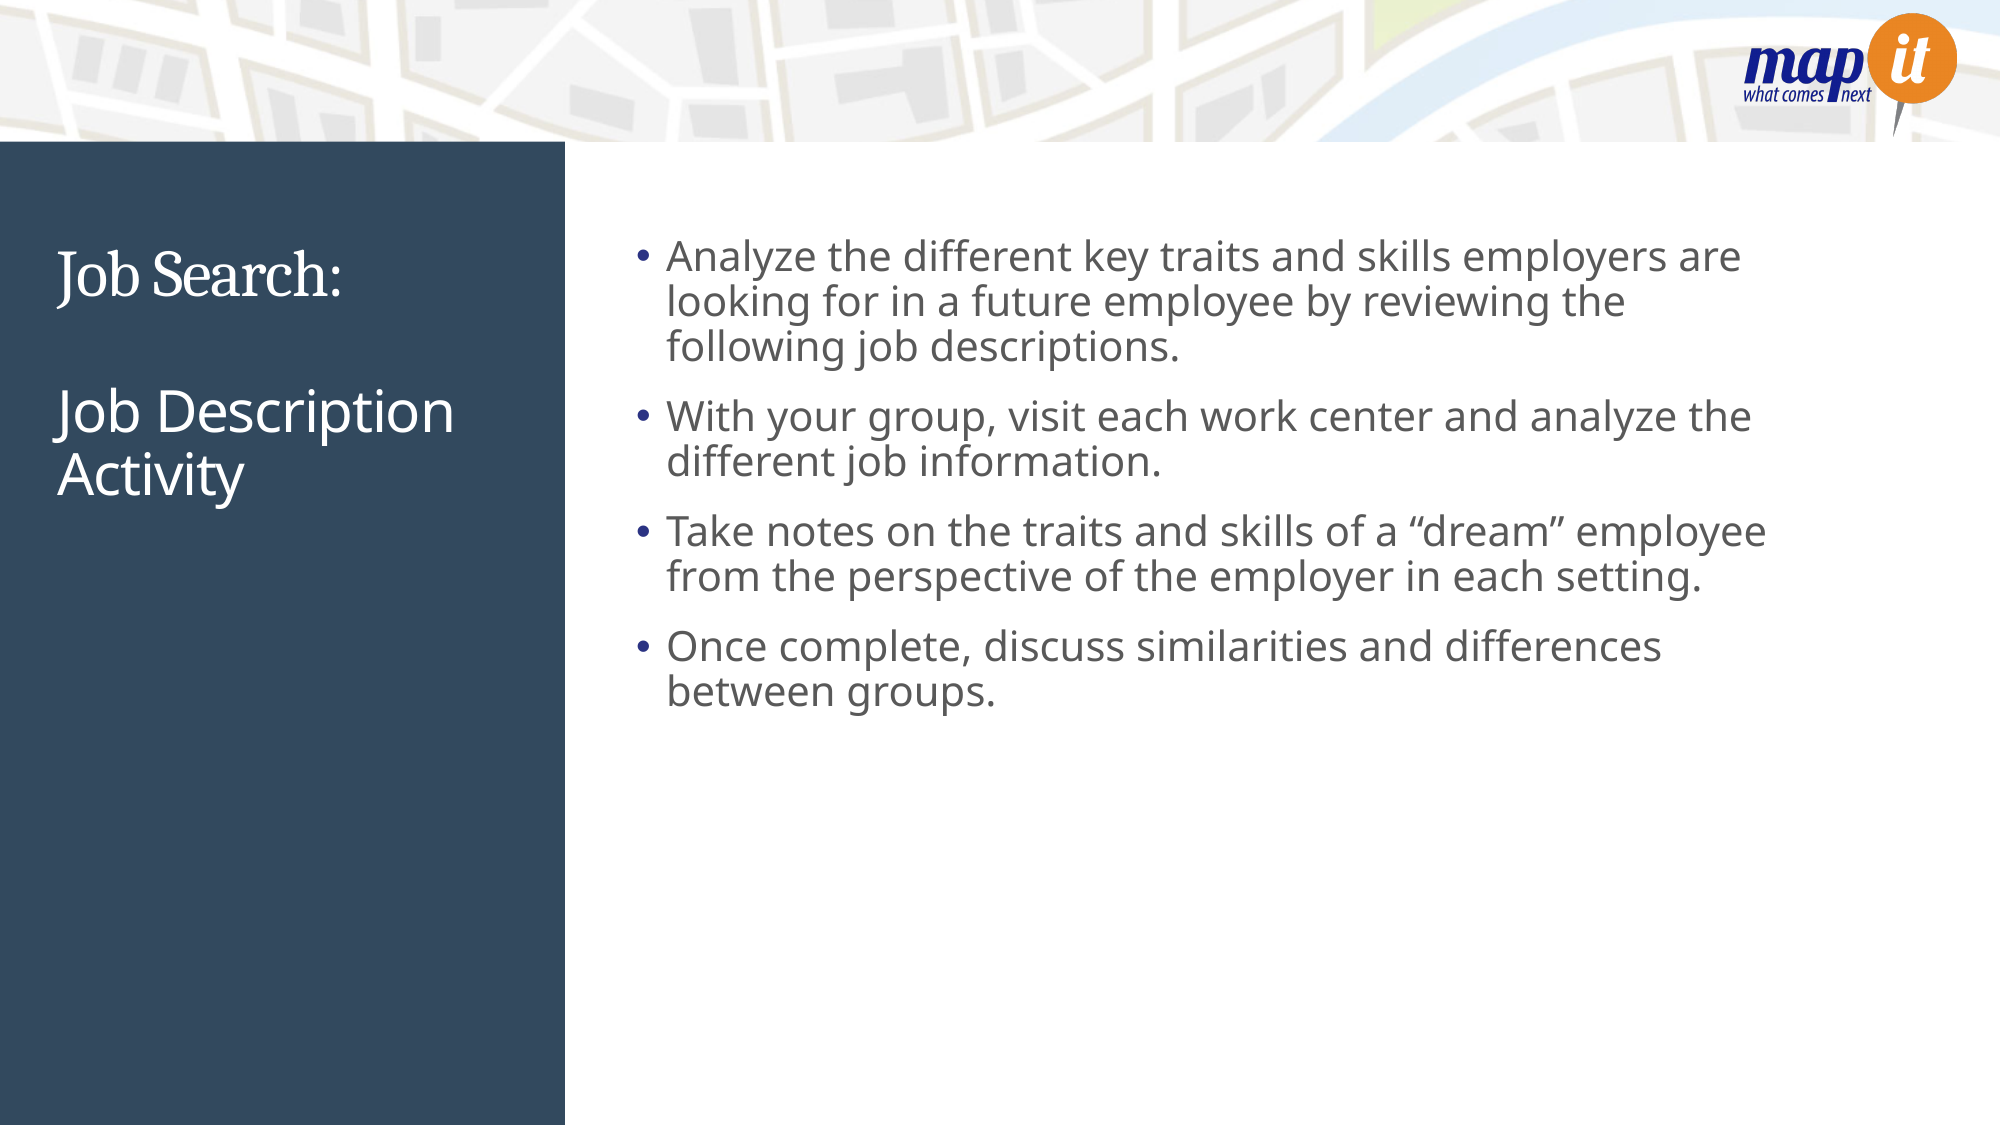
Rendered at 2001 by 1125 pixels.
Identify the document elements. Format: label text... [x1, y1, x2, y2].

picture [0, 0, 2000, 142]
text_box Analyze the different key traits and skills employers are looking for in a future employee by reviewing the following job descriptions. With your group, visit each work center and analyze the different job information. Take notes on the traits and skills of a “dream” employee from the perspective of the employer in each setting. Once complete, discuss similarities and differences between groups. [620, 50, 1821, 901]
text_box Job Description Activity [42, 374, 605, 1125]
title Job Search: [41, 231, 604, 986]
